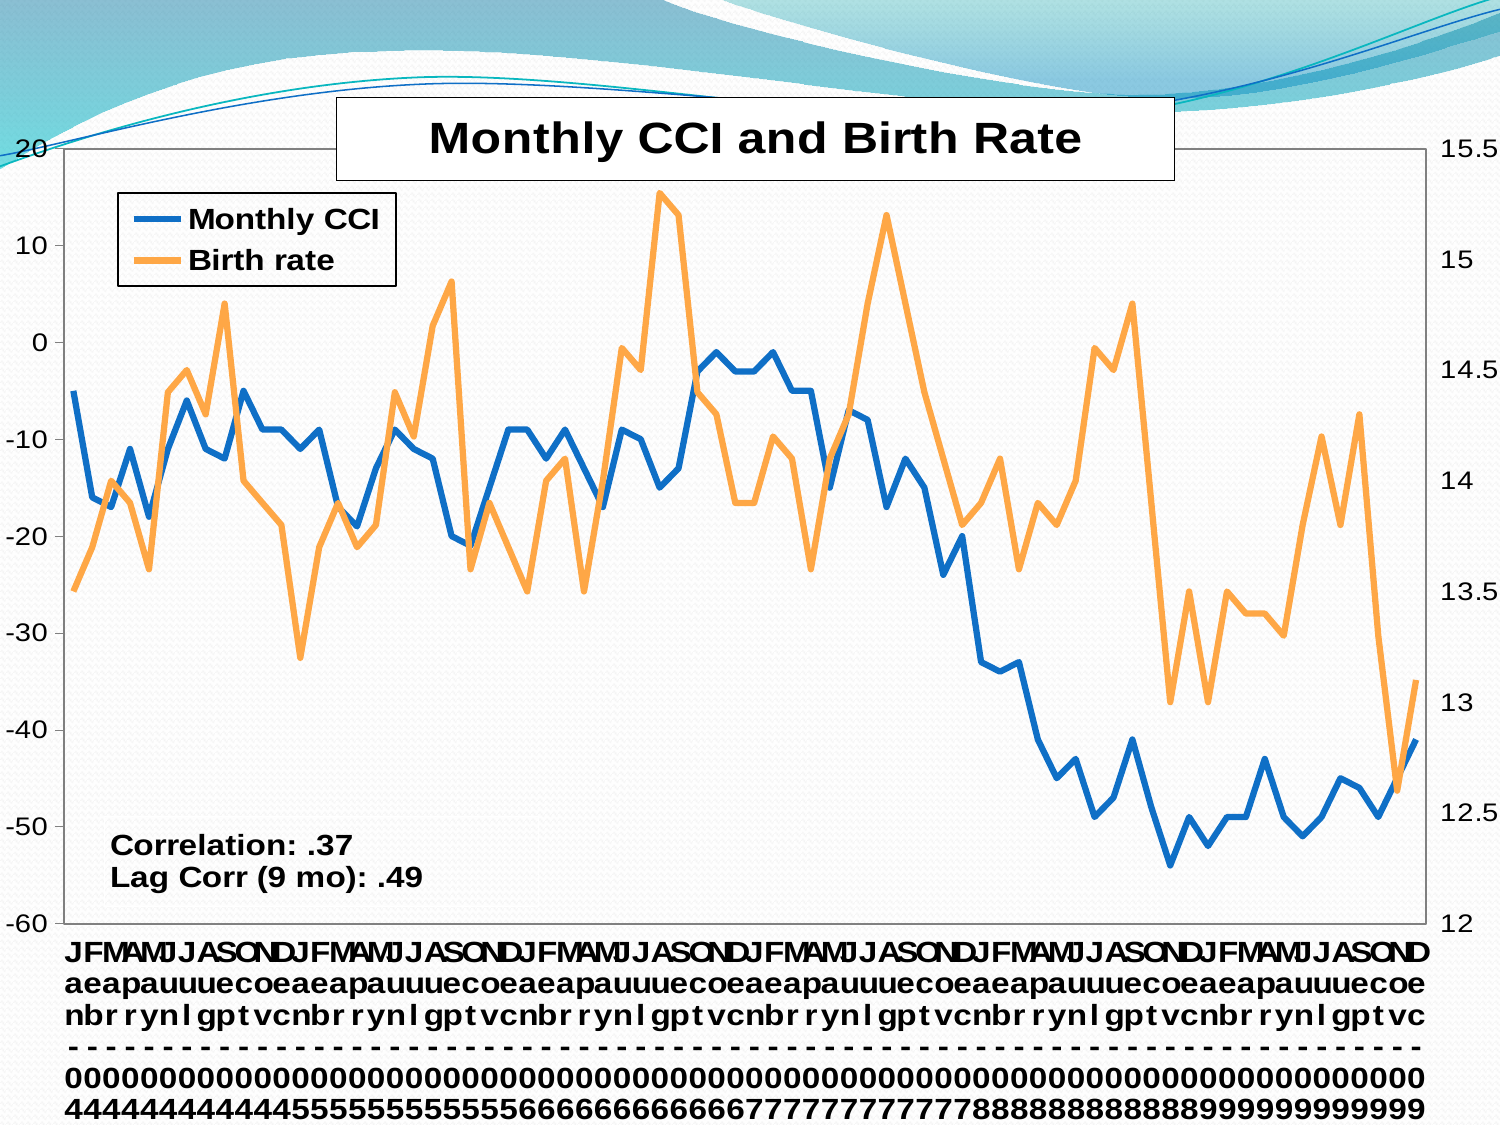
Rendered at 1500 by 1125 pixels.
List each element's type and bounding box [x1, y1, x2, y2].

chart [0, 84, 1500, 1125]
